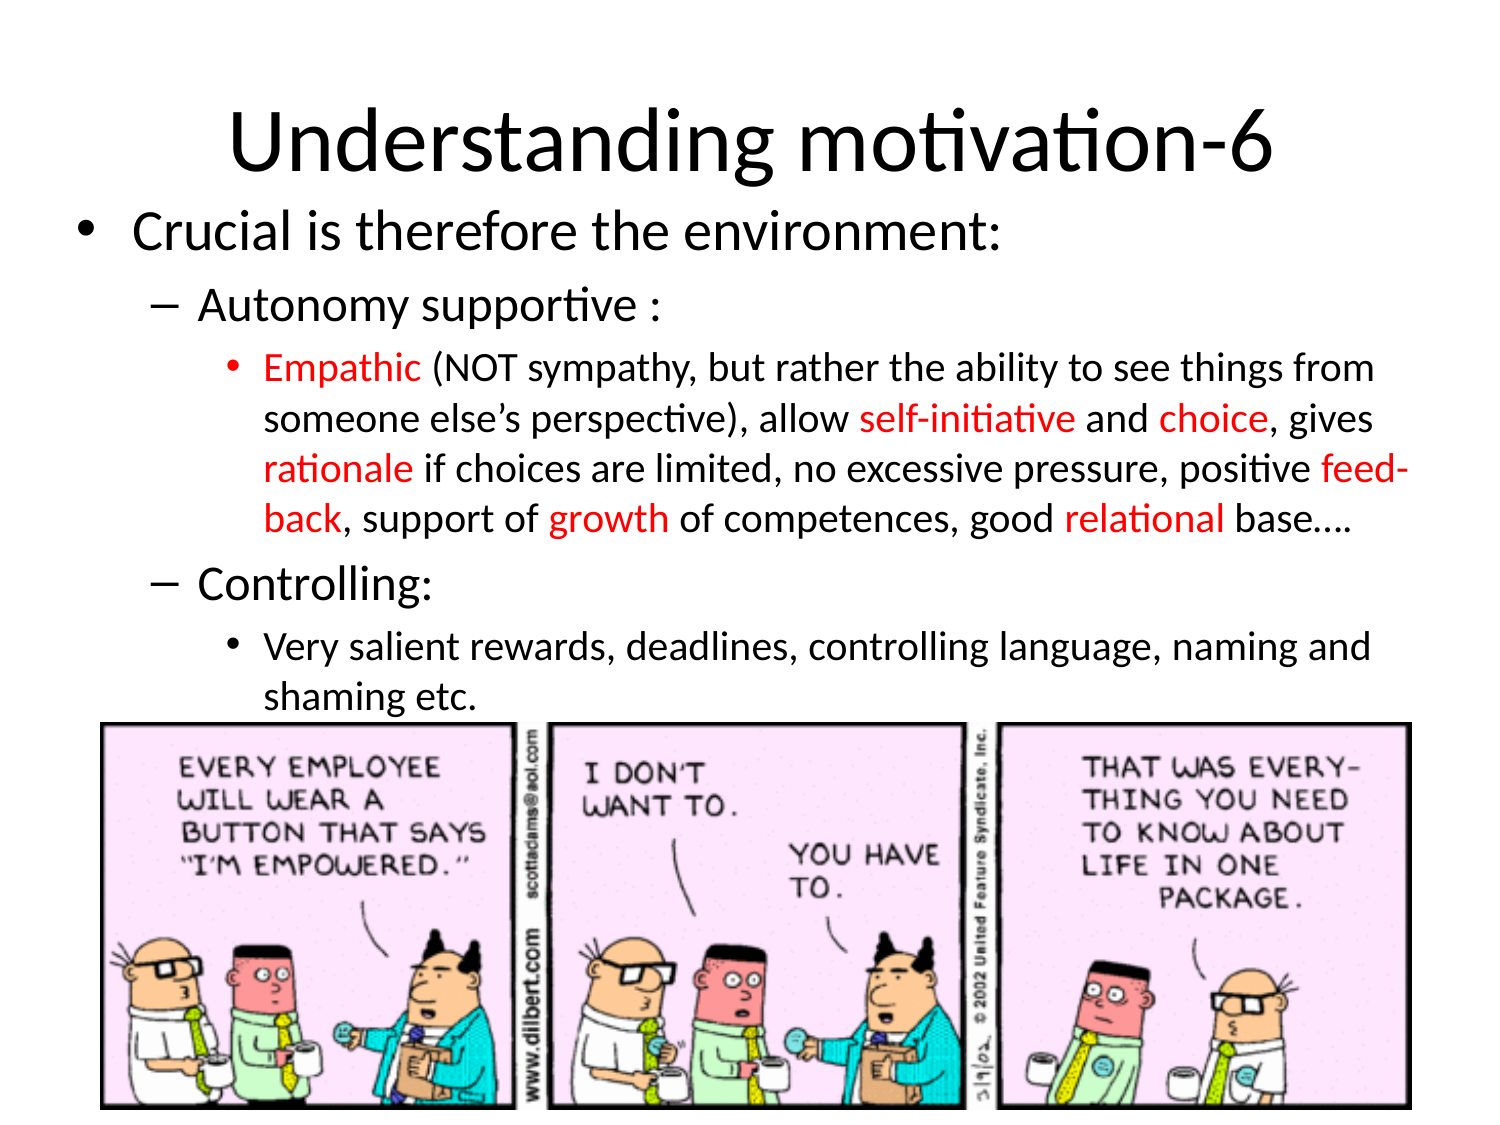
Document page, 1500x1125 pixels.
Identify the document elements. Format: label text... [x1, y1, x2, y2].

title Understanding motivation-6 [76, 40, 1427, 184]
picture [100, 722, 1412, 1111]
slide_number 68 [1415, 1042, 1425, 1103]
list Crucial is therefore the environment: Autonomy supportive : Empathic (NOT sympathy, but rather the ability to see things from someone else’s perspective), allow self-initiative and choice, gives rationale if choices are limited, no excessive pressure, positive feed-back, support of growth of competences, good relational base…. Controlling: Very salient rewards, deadlines, controlling language, naming and shaming etc. [60, 184, 1492, 1018]
